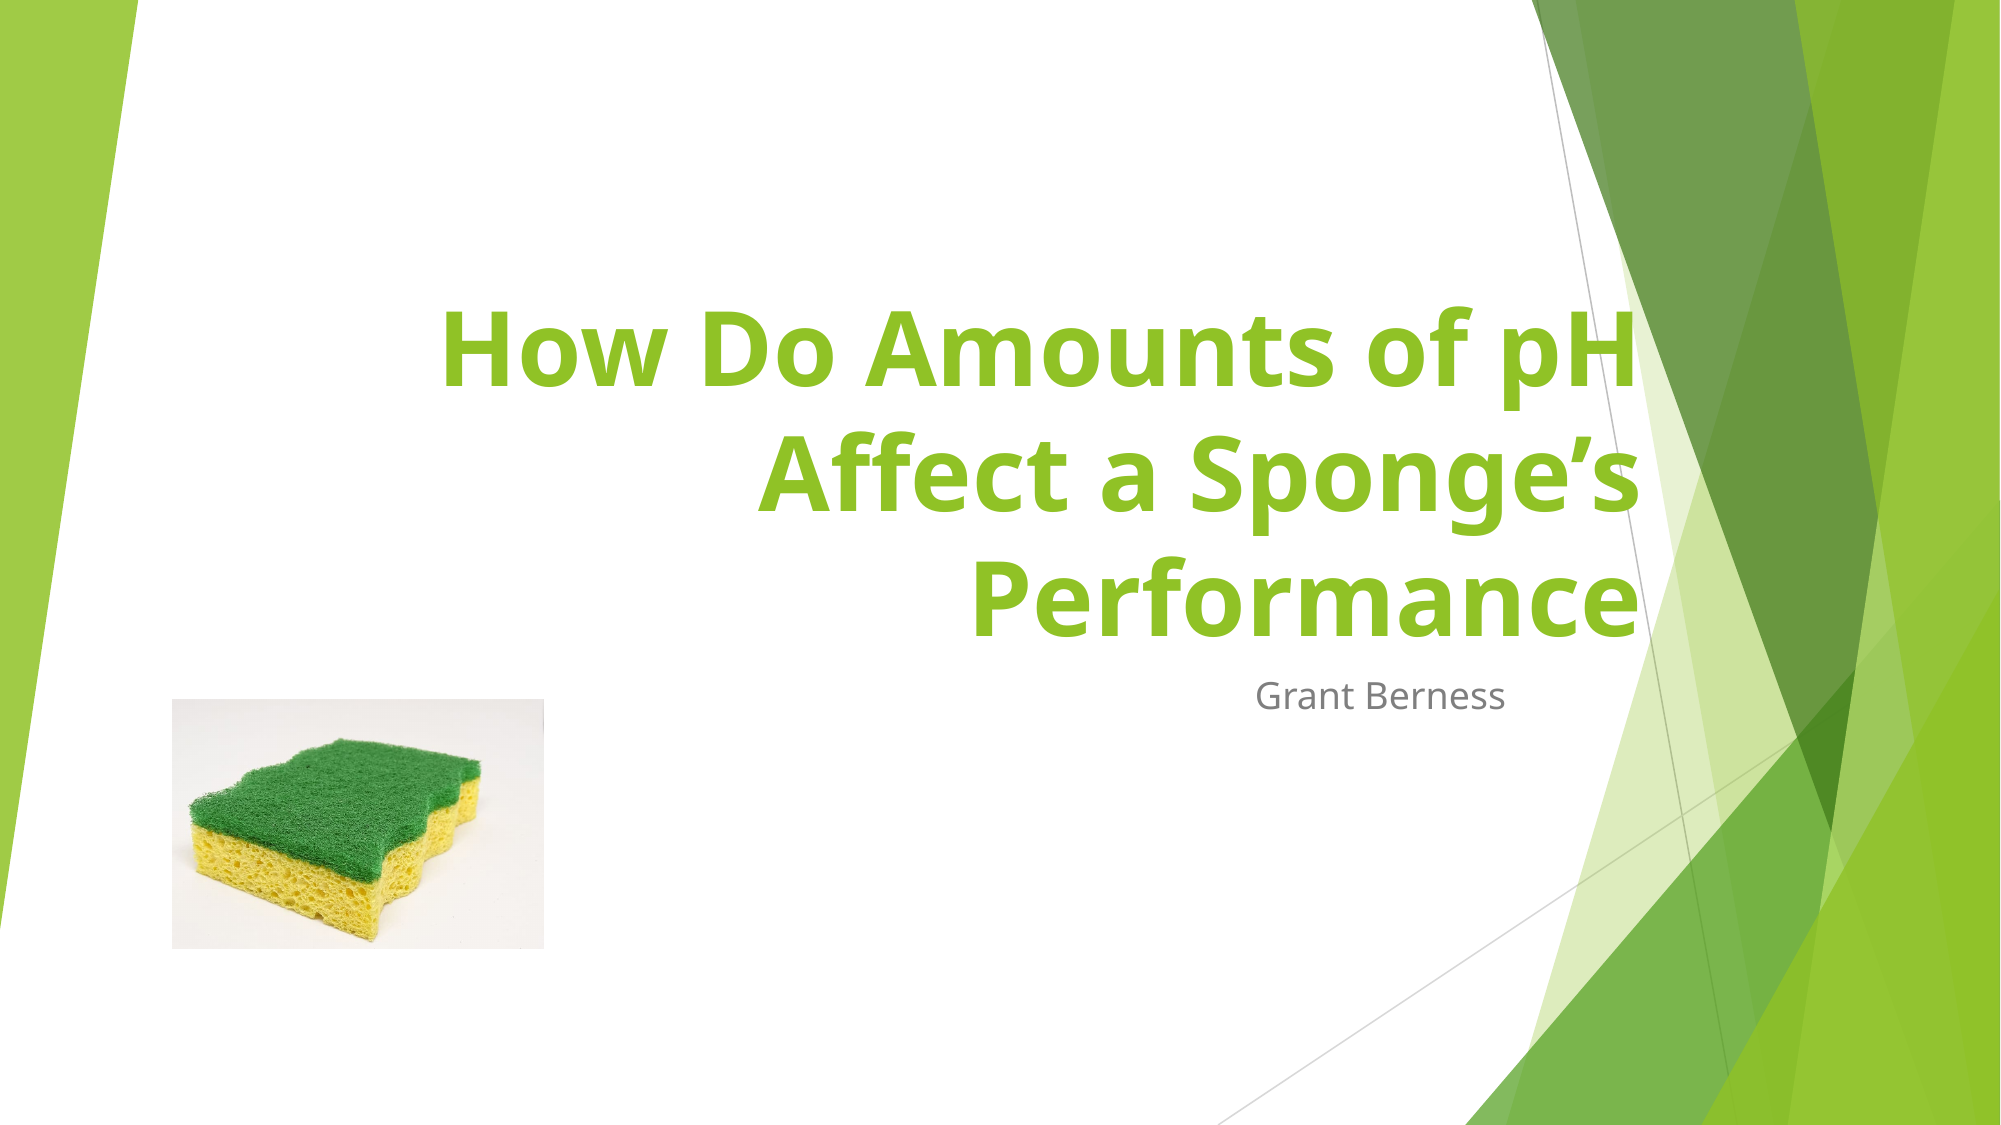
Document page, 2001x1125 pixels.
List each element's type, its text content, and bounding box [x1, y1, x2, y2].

subtitle Grant Berness [247, 664, 1522, 845]
picture [172, 699, 545, 949]
title How Do Amounts of pH Affect a Sponge’s Performance [161, 394, 1658, 665]
